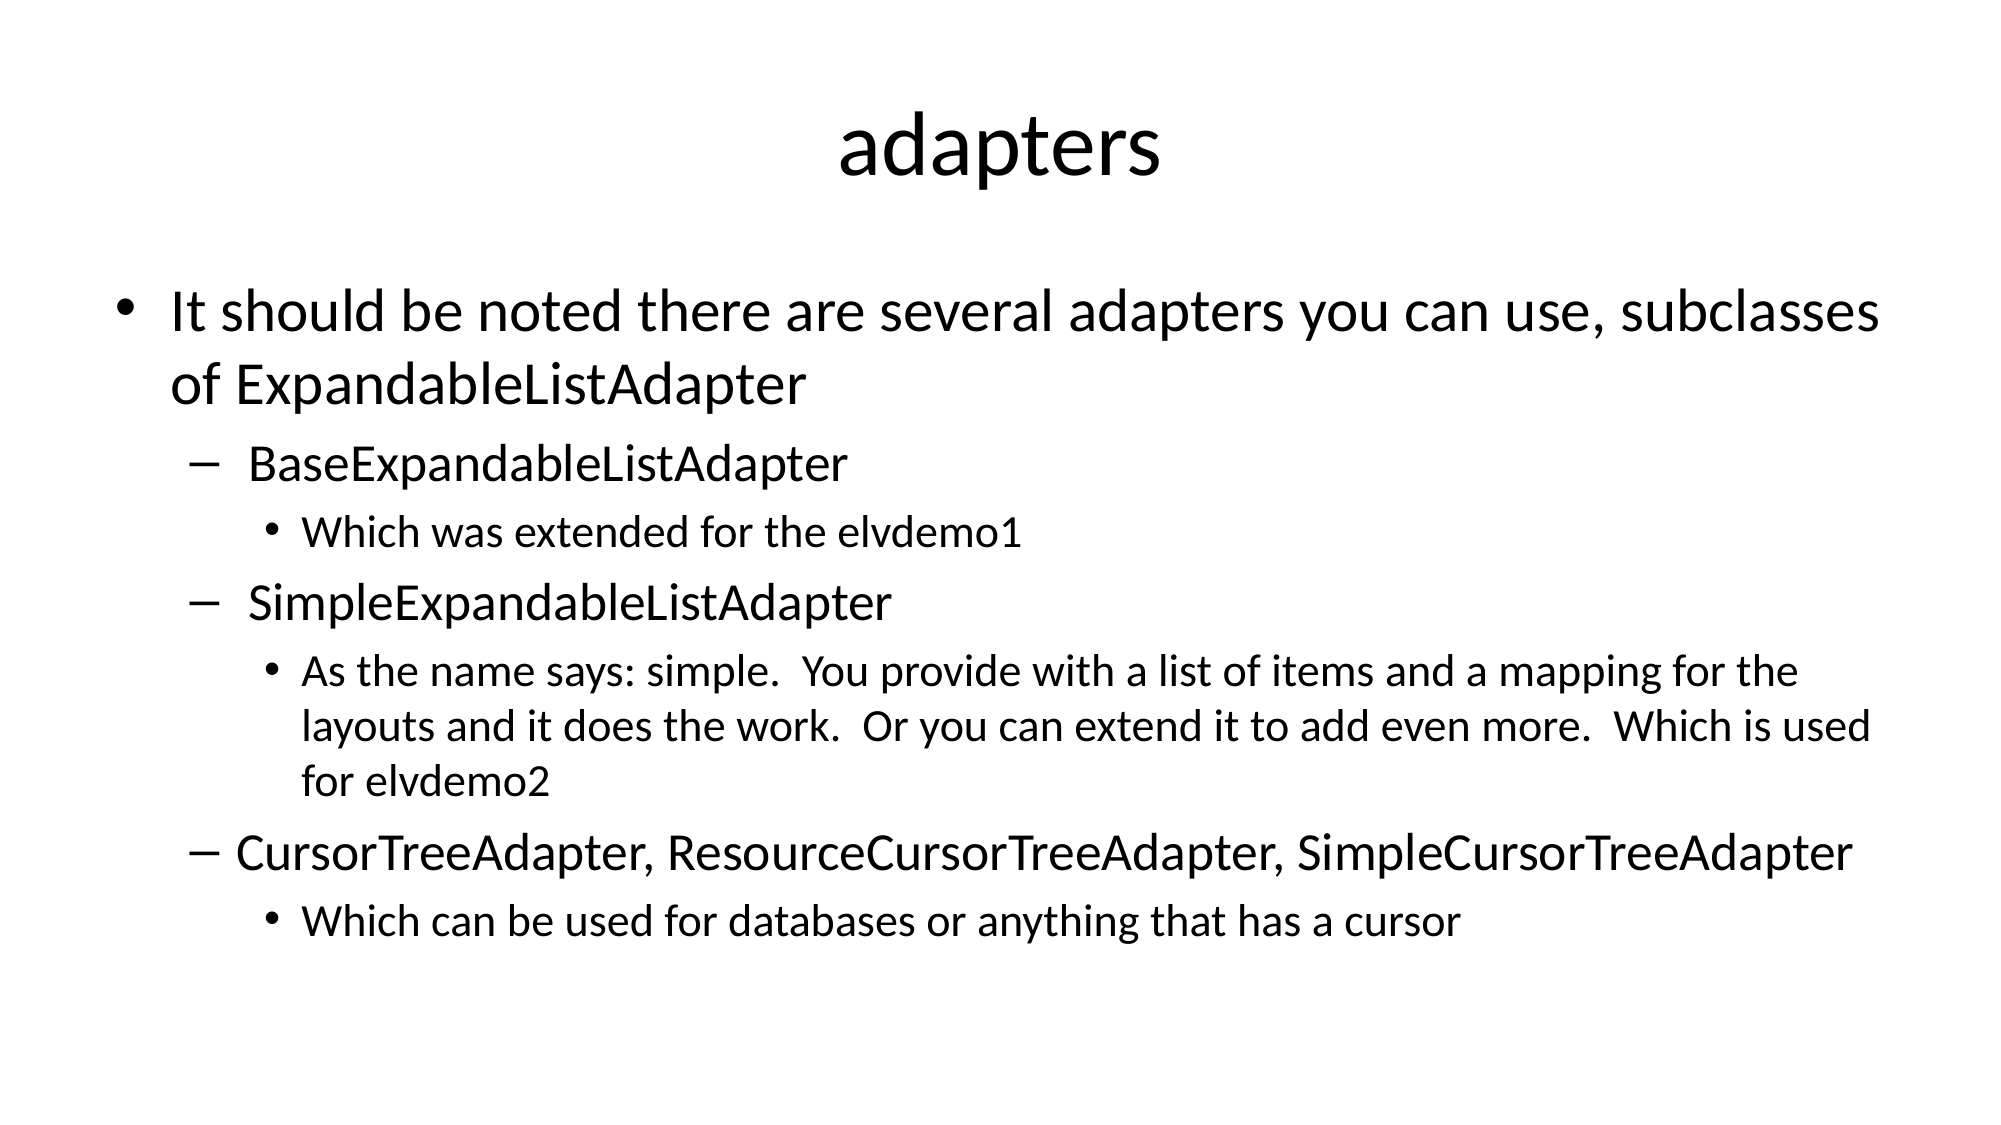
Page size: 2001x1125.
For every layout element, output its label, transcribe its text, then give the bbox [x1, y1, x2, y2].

list It should be noted there are several adapters you can use, subclasses of ExpandableListAdapter BaseExpandableListAdapter Which was extended for the elvdemo1 SimpleExpandableListAdapter As the name says: simple. You provide with a list of items and a mapping for the layouts and it does the work. Or you can extend it to add even more. Which is used for elvdemo2 CursorTreeAdapter, ResourceCursorTreeAdapter, SimpleCursorTreeAdapter Which can be used for databases or anything that has a cursor [99, 262, 1900, 1005]
title adapters [99, 45, 1900, 233]
